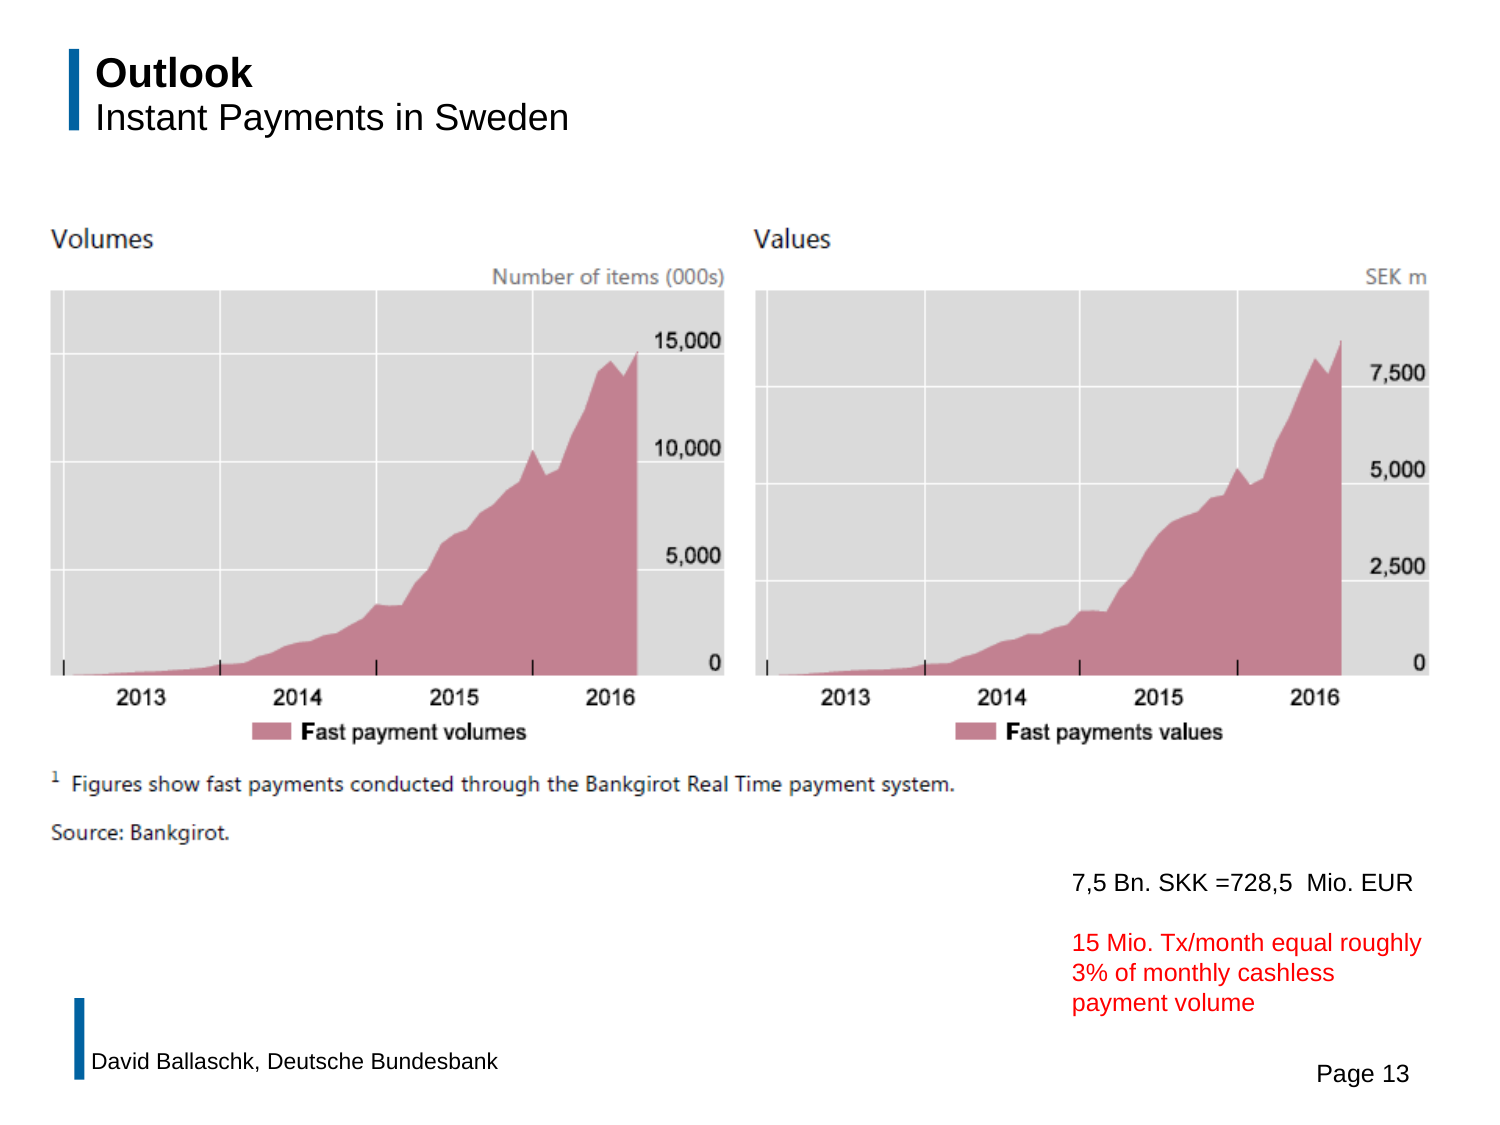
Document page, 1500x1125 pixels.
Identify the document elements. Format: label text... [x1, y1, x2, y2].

title Outlook Instant Payments in Sweden [80, 42, 1411, 150]
picture [42, 214, 1446, 859]
text_box 7,5 Bn. SKK =728,5 Mio. EUR 15 Mio. Tx/month equal roughly 3% of monthly cashless payment volume [1057, 863, 1450, 1024]
text_box David Ballaschk, Deutsche Bundesbank [76, 1039, 514, 1082]
slide_number Page 13 [1074, 1042, 1425, 1103]
